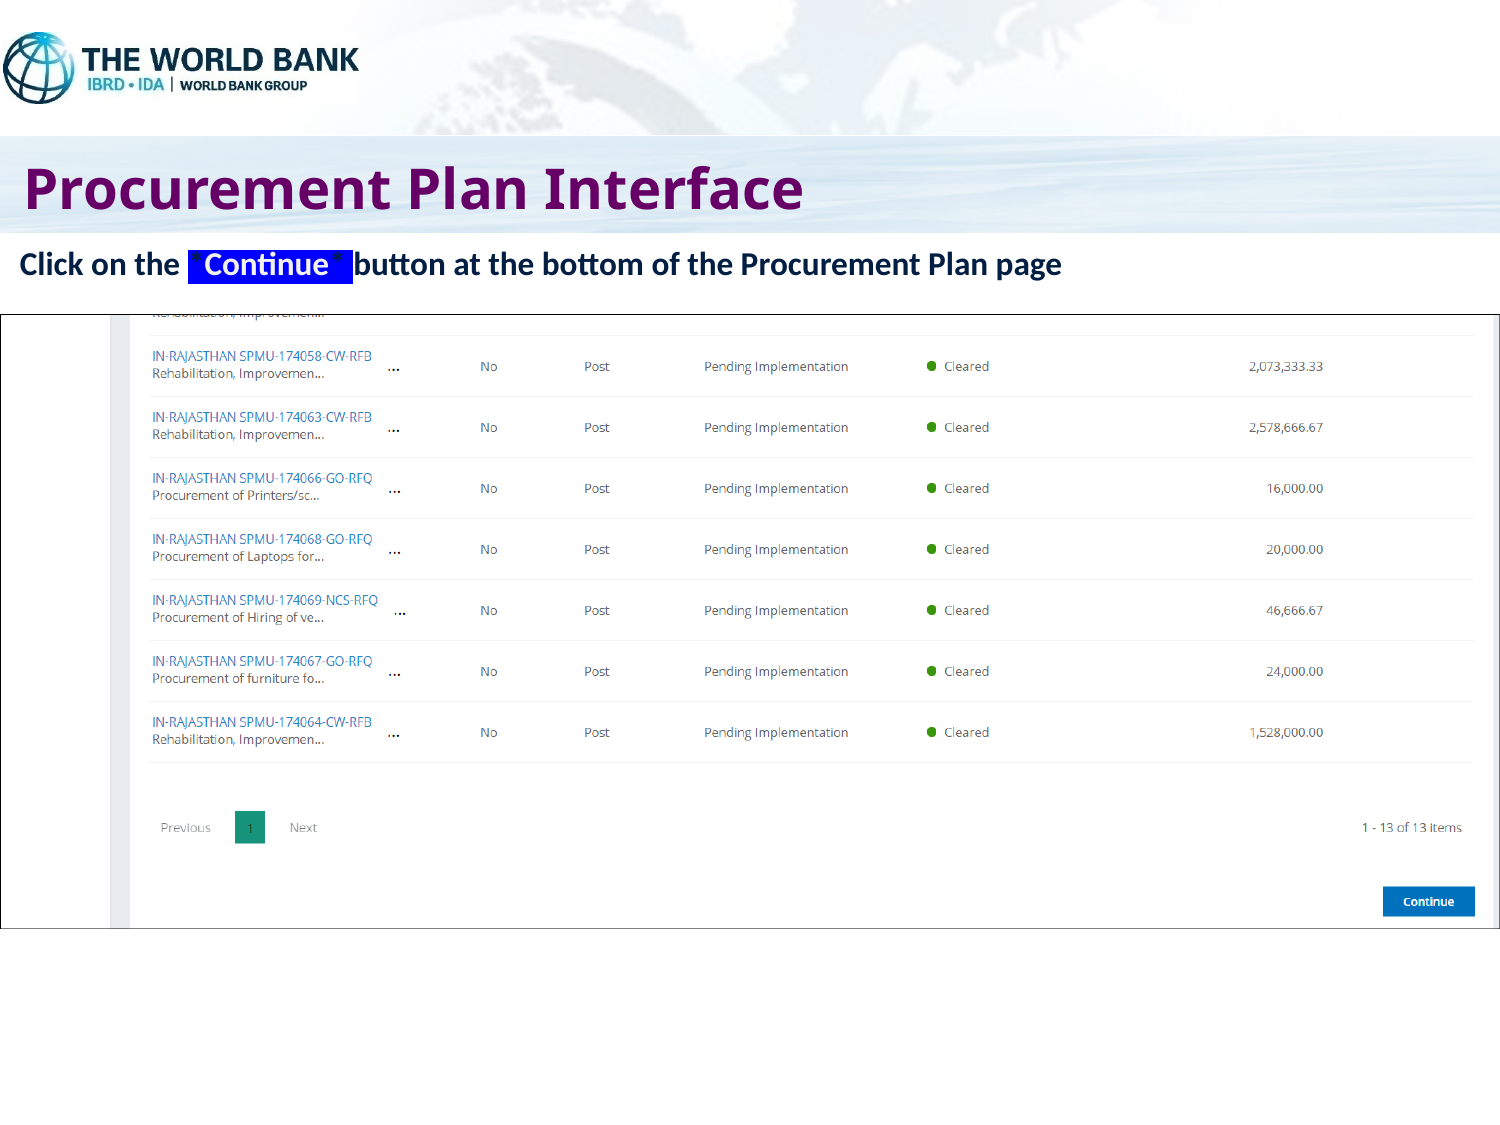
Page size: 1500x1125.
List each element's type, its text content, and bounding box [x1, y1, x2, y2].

picture [0, 314, 1500, 929]
text_box Click on the *Continue* button at the bottom of the Procurement Plan page [5, 241, 1253, 290]
picture [0, 135, 1500, 233]
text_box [3, 0, 1500, 135]
